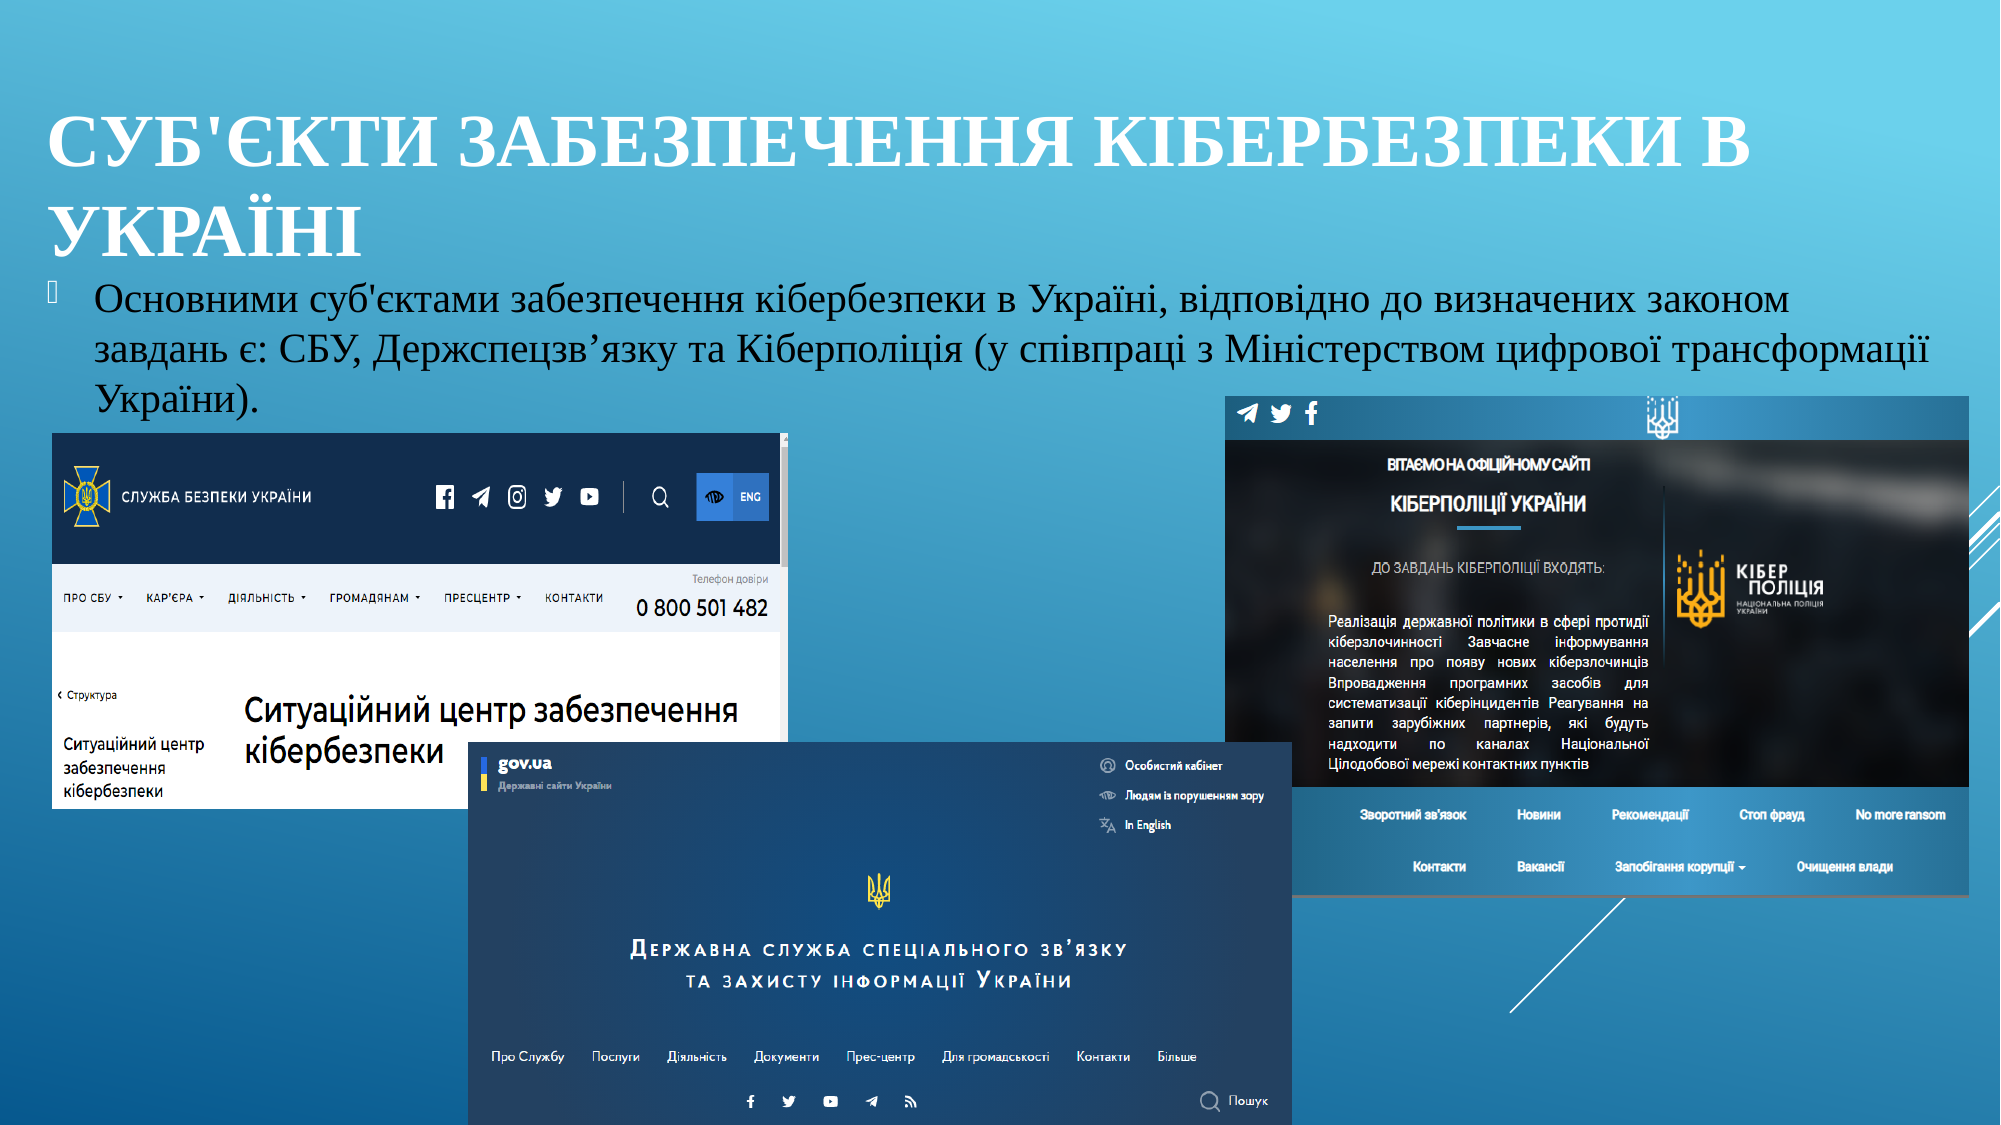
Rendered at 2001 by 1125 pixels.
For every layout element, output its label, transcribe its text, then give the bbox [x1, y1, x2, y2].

list Основними суб'єктами забезпечення кібербезпеки в Україні, відповідно до визначених законом завдань є: СБУ, Держспецзв’язку та Кіберполіція (у співпраці з Міністерством цифрової трансформації України). [31, 241, 1969, 521]
title Суб'єкти забезпечення кібербезпеки в Україні [31, 58, 1876, 241]
picture [52, 396, 1969, 1125]
